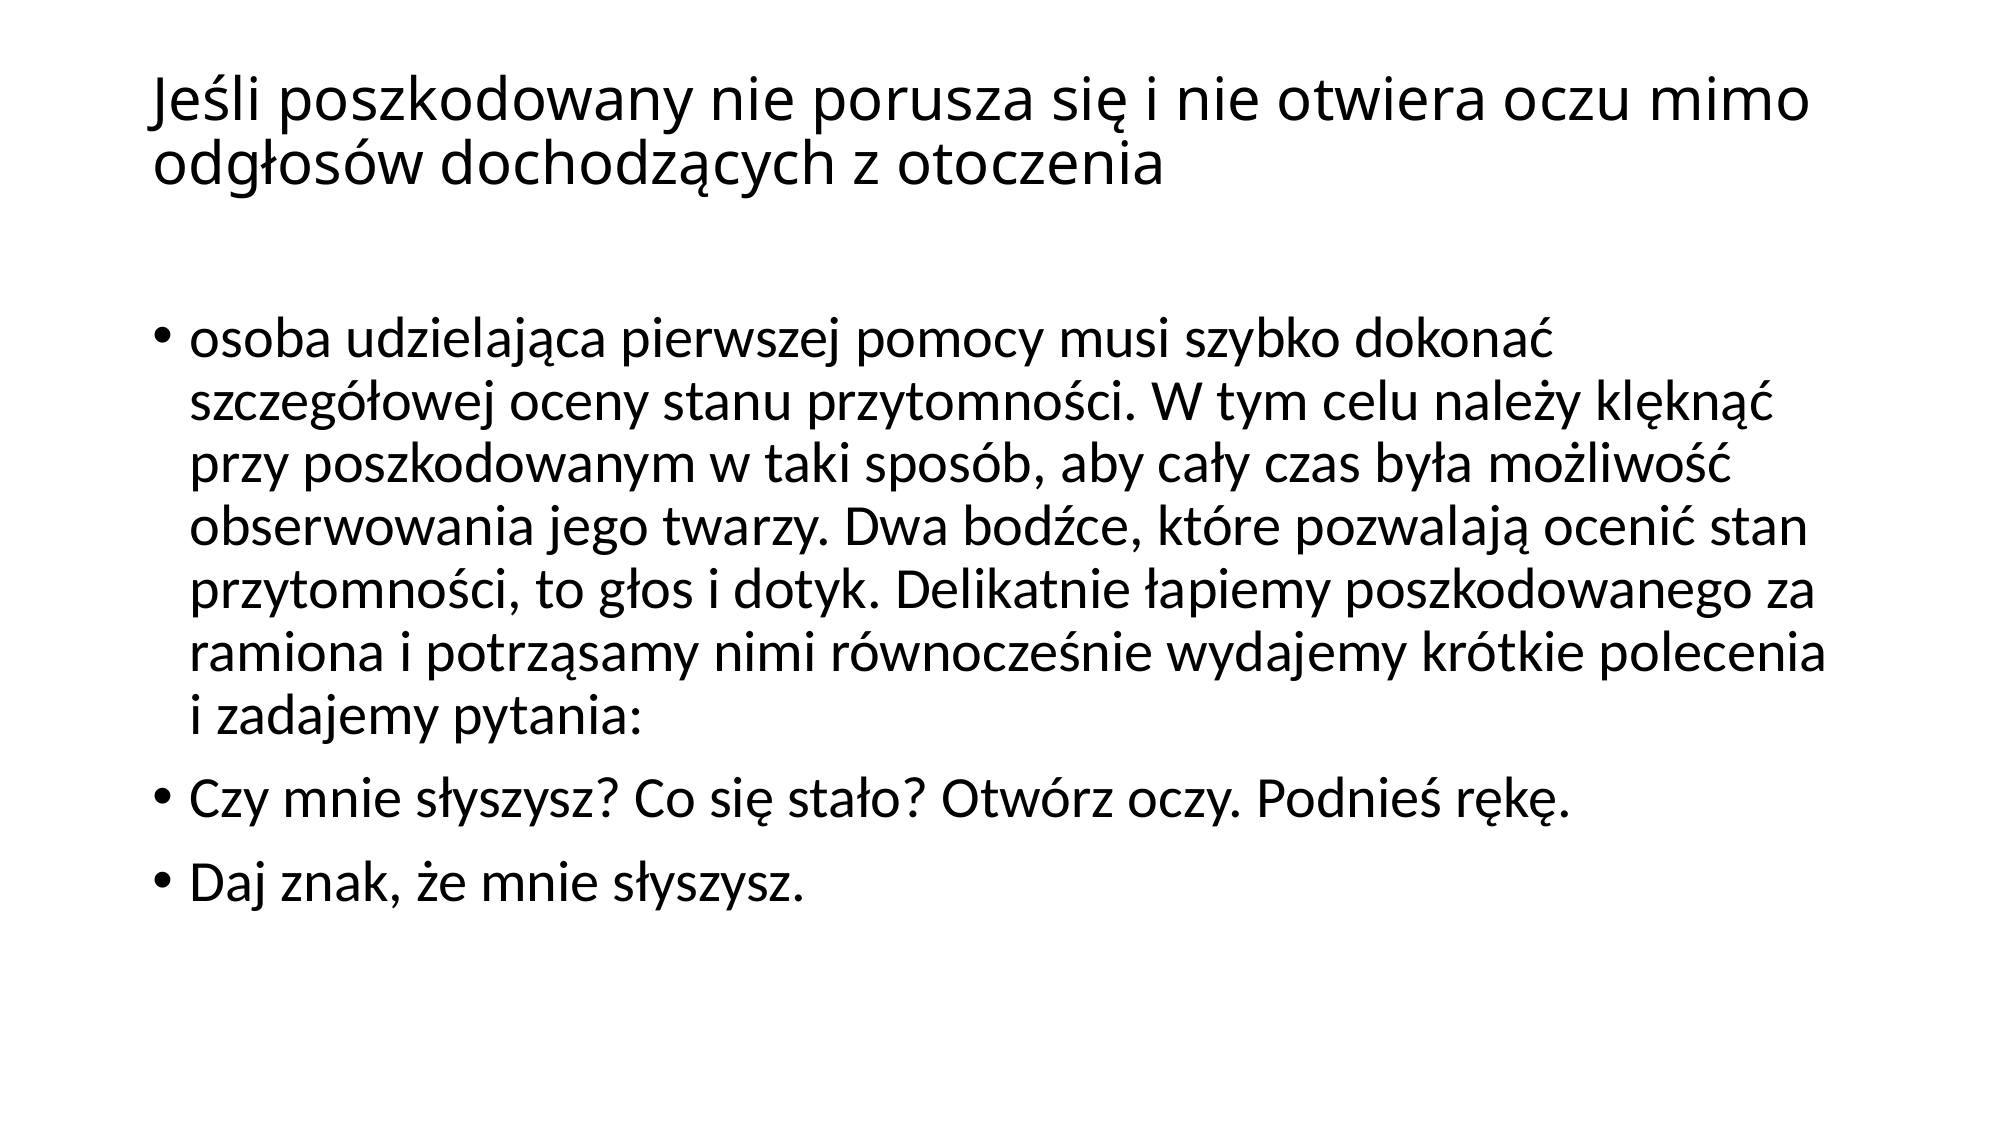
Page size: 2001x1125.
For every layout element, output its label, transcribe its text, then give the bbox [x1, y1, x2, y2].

list osoba udzielająca pierwszej pomocy musi szybko dokonać szczegółowej oceny stanu przytomności. W tym celu należy klęknąć przy poszkodowanym w taki sposób, aby cały czas była możliwość obserwowania jego twarzy. Dwa bodźce, które pozwalają ocenić stan przytomności, to głos i dotyk. Delikatnie łapiemy poszkodowanego za ramiona i potrząsamy nimi równocześnie wydajemy krótkie polecenia i zadajemy pytania: Czy mnie słyszysz? Co się stało? Otwórz oczy. Podnieś rękę. Daj znak, że mnie słyszysz. [137, 299, 1863, 1014]
title Jeśli poszkodowany nie porusza się i nie otwiera oczu mimo odgłosów dochodzących z otoczenia [137, 59, 1863, 278]
